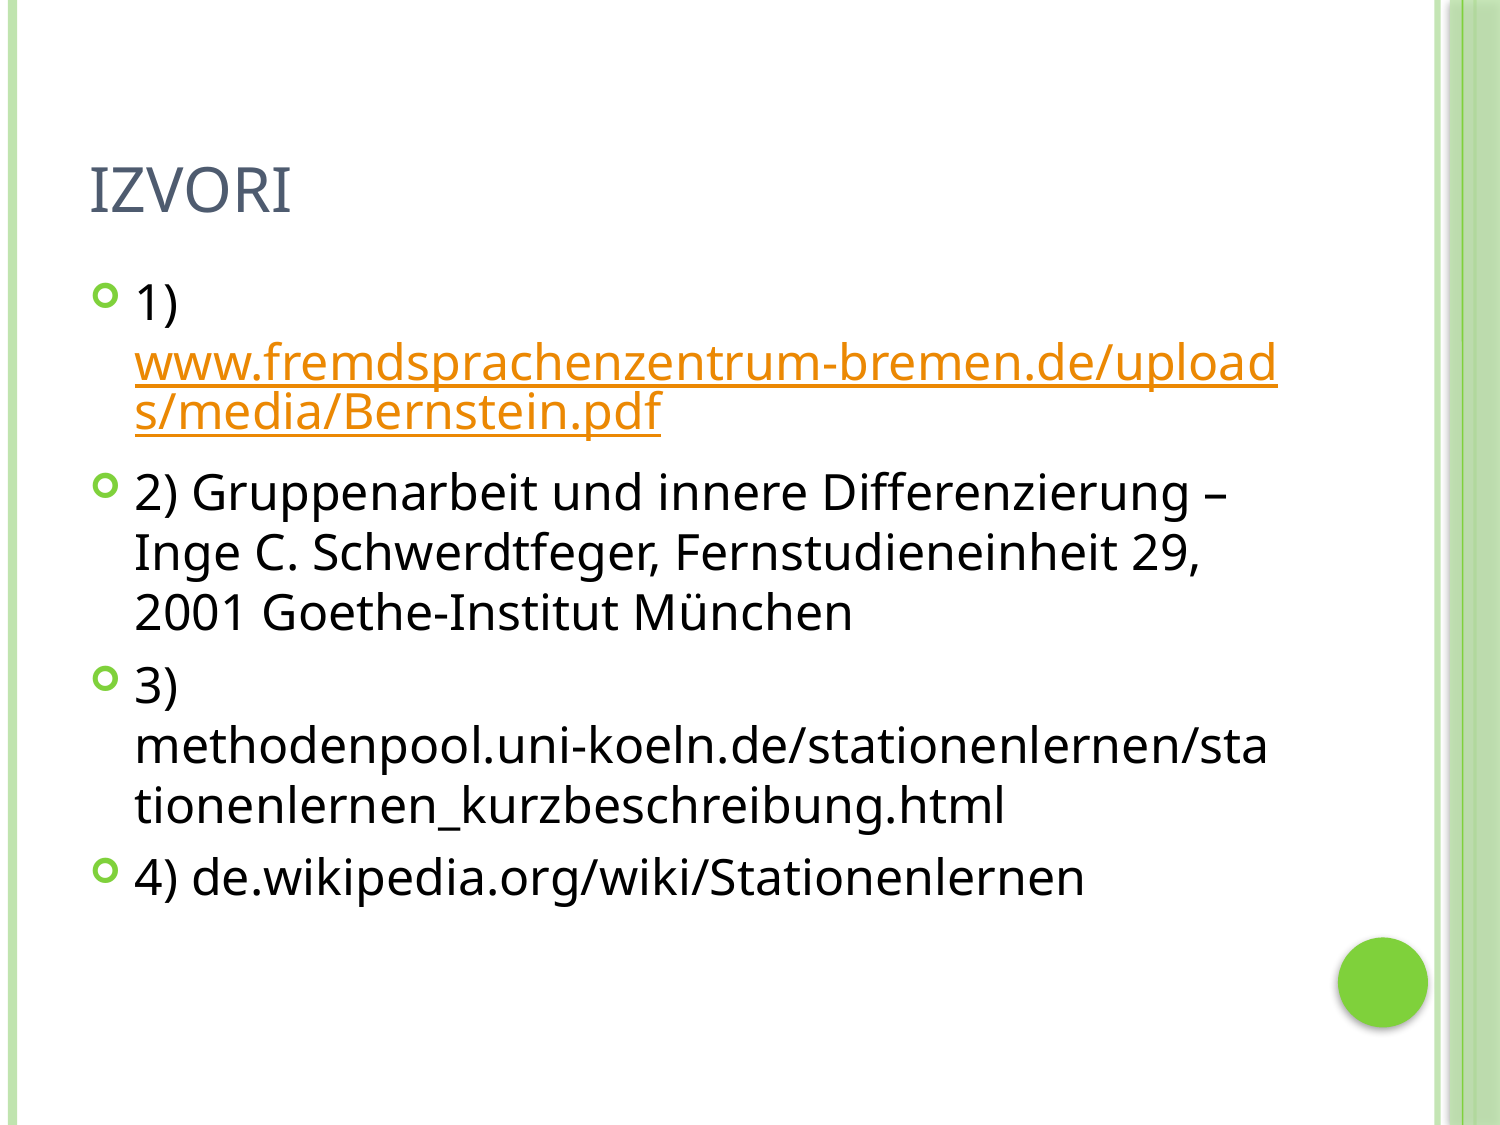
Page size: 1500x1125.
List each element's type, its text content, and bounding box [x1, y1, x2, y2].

title Izvori [75, 45, 1300, 233]
list 1) www.fremdsprachenzentrum-bremen.de/uploads/media/Bernstein.pdf 2) Gruppenarbeit und innere Differenzierung – Inge C. Schwerdtfeger, Fernstudieneinheit 29, 2001 Goethe-Institut München 3) methodenpool.uni-koeln.de/stationenlernen/stationenlernen_kurzbeschreibung.html 4) de.wikipedia.org/wiki/Stationenlernen [75, 262, 1300, 1062]
